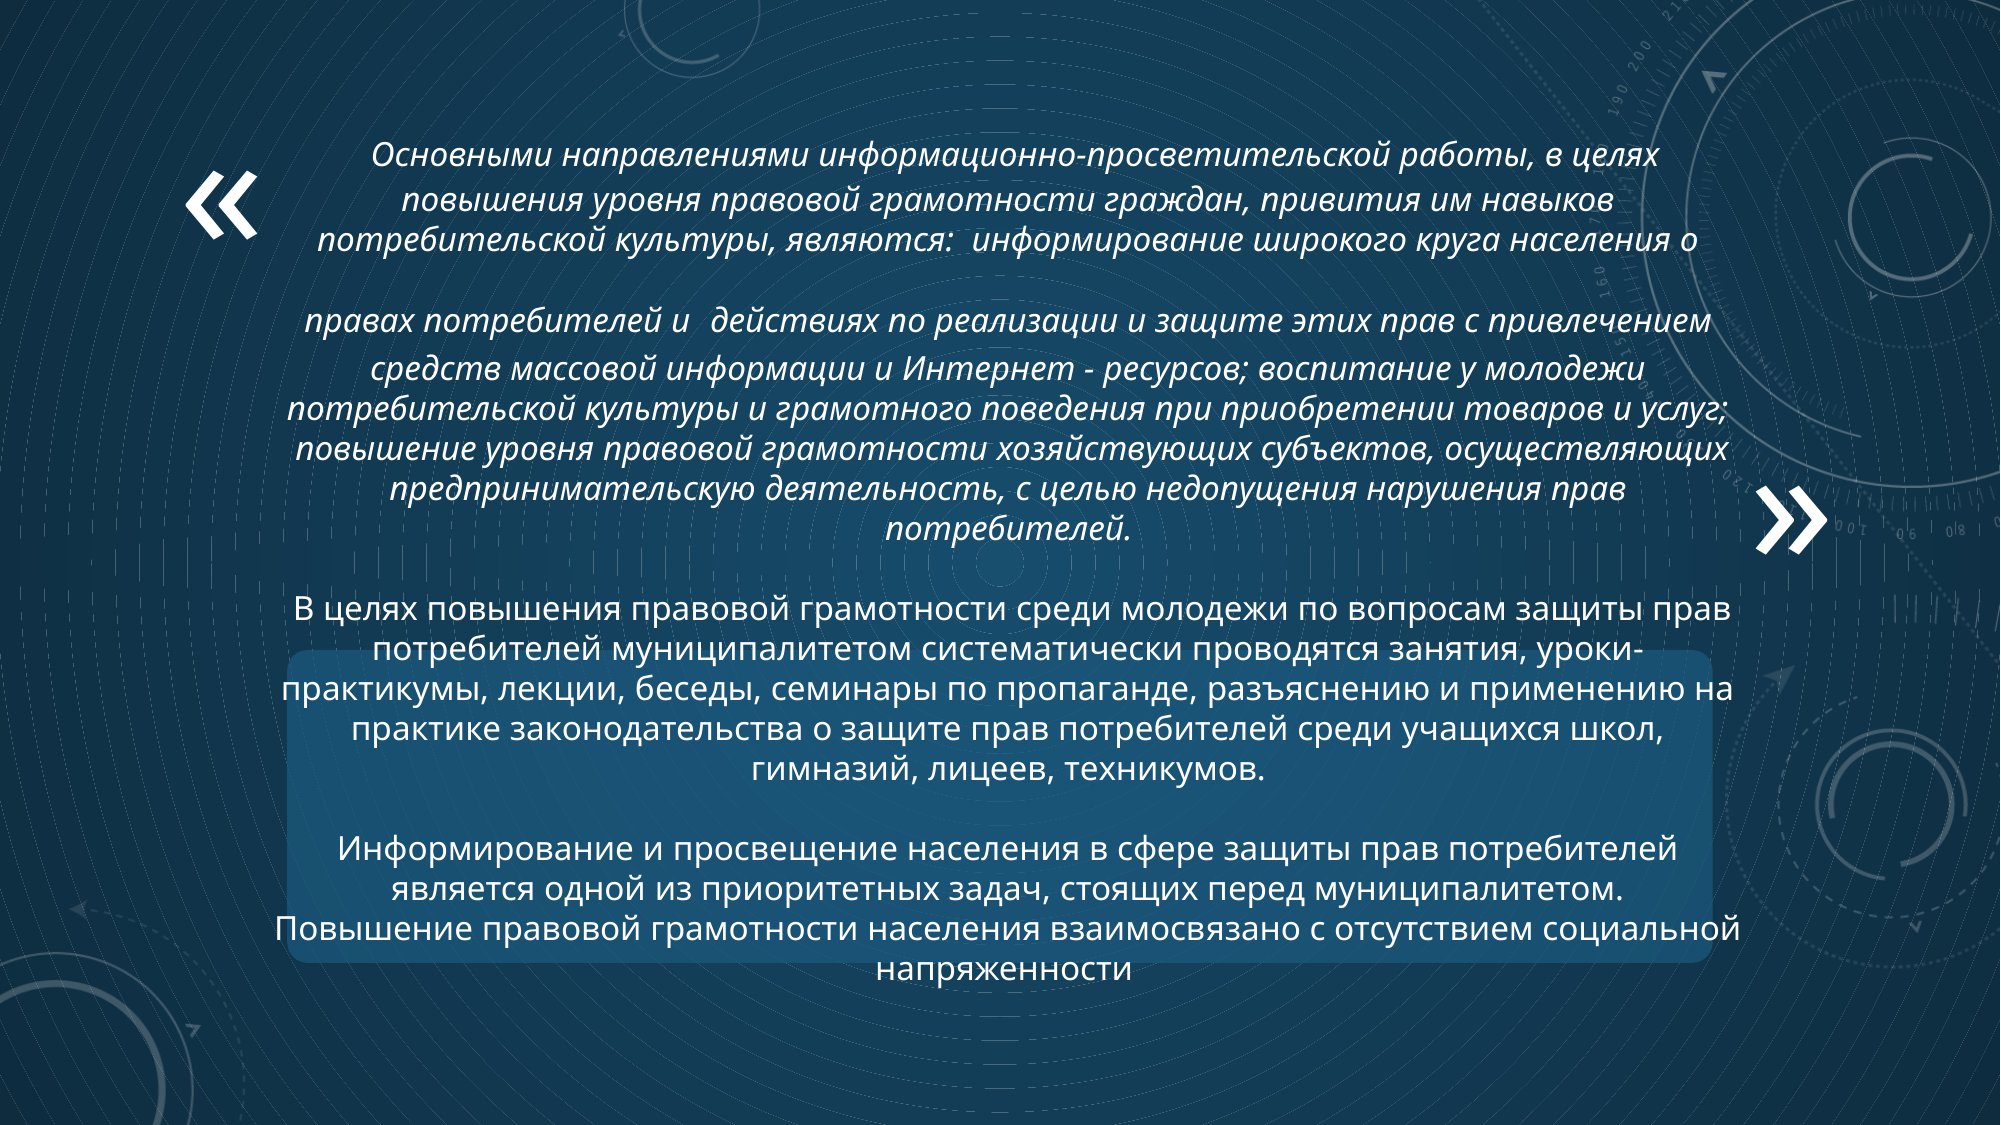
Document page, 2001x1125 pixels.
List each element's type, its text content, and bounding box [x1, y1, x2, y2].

title Основными направлениями информационно-просветительской работы, в целях повышения уровня правовой грамотности граждан, привития им навыков потребительской культуры, являются: информирование широкого круга населения о правах потребителей и действиях по реализации и защите этих прав с привлечением средств массовой информации и Интернет - ресурсов; воспитание у молодежи потребительской культуры и грамотного поведения при приобретении товаров и услуг; повышение уровня правовой грамотности хозяйствующих субъектов, осуществляющих предпринимательскую деятельность, с целью недопущения нарушения прав потребителей. В целях повышения правовой грамотности среди молодежи по вопросам защиты прав потребителей муниципалитетом систематически проводятся занятия, уроки-практикумы, лекции, беседы, семинары по пропаганде, разъяснению и применению на практике законодательства о защите прав потребителей среди учащихся школ, гимназий, лицеев, техникумов. Информирование и просвещение населения в сфере защиты прав потребителей является одной из приоритетных задач, стоящих перед муниципалитетом. Повышение правовой грамотности населения взаимосвязано с отсутствием социальной напряженности [258, 99, 1760, 999]
picture [0, 0, 2000, 1125]
